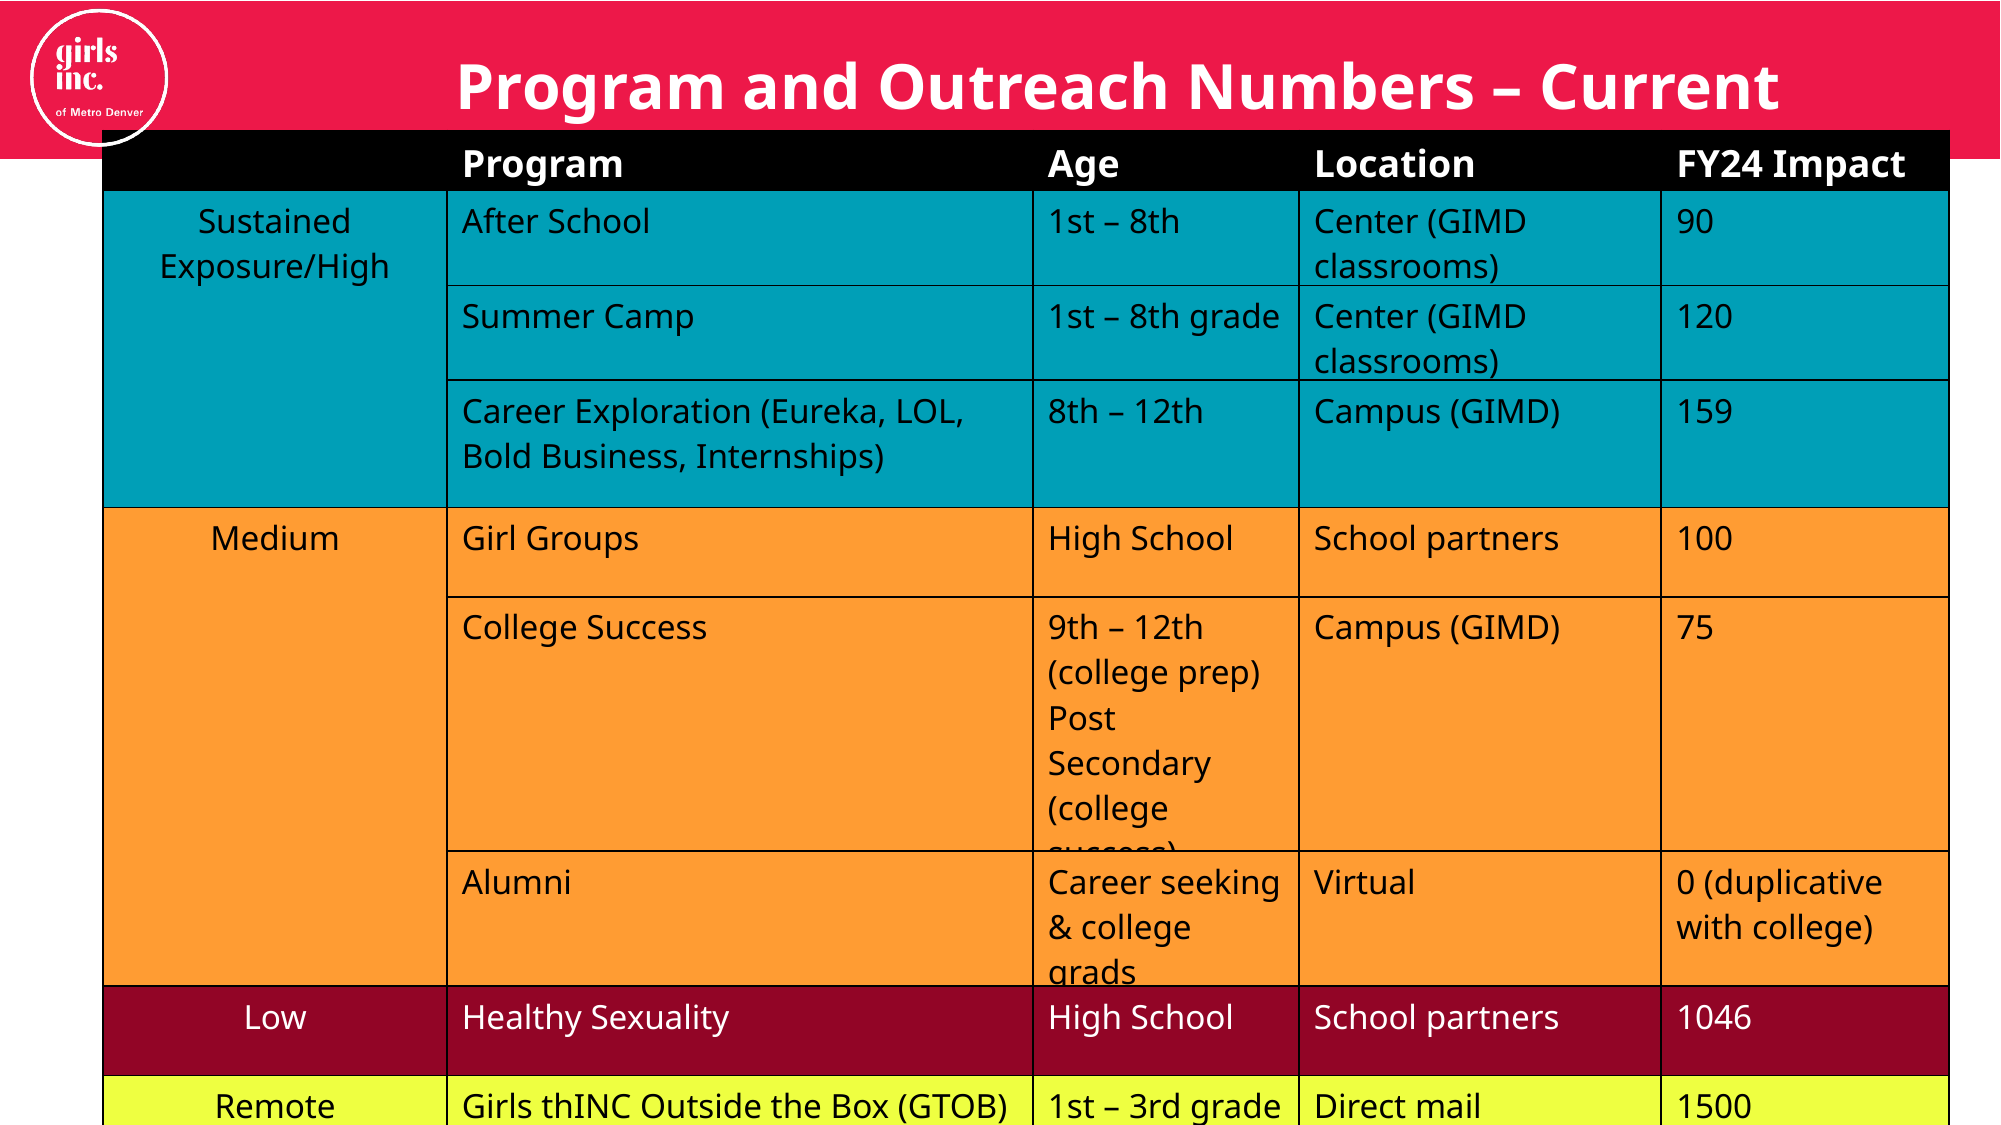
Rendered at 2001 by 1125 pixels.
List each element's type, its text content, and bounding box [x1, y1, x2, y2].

table_cell Center (GIMD classrooms) [1300, 303, 1660, 407]
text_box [0, 0, 14, 160]
table_cell Sustained Exposure/High [104, 197, 446, 534]
table_cell Center (GIMD classrooms) [1300, 197, 1660, 301]
table_header [104, 171, 446, 196]
table_cell School partners [1300, 1062, 1660, 1125]
table_cell 100 [1662, 536, 1948, 623]
table_cell 1046 [1662, 1062, 1948, 1125]
table_cell Medium [104, 536, 446, 1060]
table_header Location [1300, 171, 1660, 196]
table_cell College Success [448, 625, 1032, 910]
table_cell Campus (GIMD) [1300, 625, 1660, 910]
table_cell 1st – 8th grade [1034, 303, 1298, 407]
table_cell High School [1034, 1062, 1298, 1125]
table_cell 120 [1662, 303, 1948, 407]
table_cell School partners [1300, 536, 1660, 623]
table_cell 90 [1662, 197, 1948, 301]
table_header Program [448, 171, 1032, 196]
table_cell 159 [1662, 408, 1948, 534]
table_cell After School [448, 197, 1032, 301]
table_cell 0 (duplicative with college) [1662, 911, 1948, 1060]
table_cell Girl Groups [448, 536, 1032, 623]
table_header FY24 Impact [1662, 171, 1948, 196]
table_cell Healthy Sexuality [448, 1062, 1032, 1125]
table_cell Summer Camp [448, 303, 1032, 407]
table_header Age [1034, 171, 1298, 196]
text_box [181, 0, 2000, 160]
table_cell Virtual [1300, 911, 1660, 1060]
table_cell Alumni [448, 911, 1032, 1060]
table_cell 8th – 12th [1034, 408, 1298, 534]
table_cell 9th – 12th (college prep) Post Secondary (college success) [1034, 625, 1298, 910]
table_cell Campus (GIMD) [1300, 408, 1660, 534]
table_cell 1st – 8th [1034, 197, 1298, 301]
table_cell Low [104, 1062, 446, 1125]
table_cell Career seeking & college grads [1034, 911, 1298, 1060]
picture [13, 1, 184, 153]
table_cell High School [1034, 536, 1298, 623]
table_cell 75 [1662, 625, 1948, 910]
table_cell Career Exploration (Eureka, LOL, Bold Business, Internships) [448, 408, 1032, 534]
